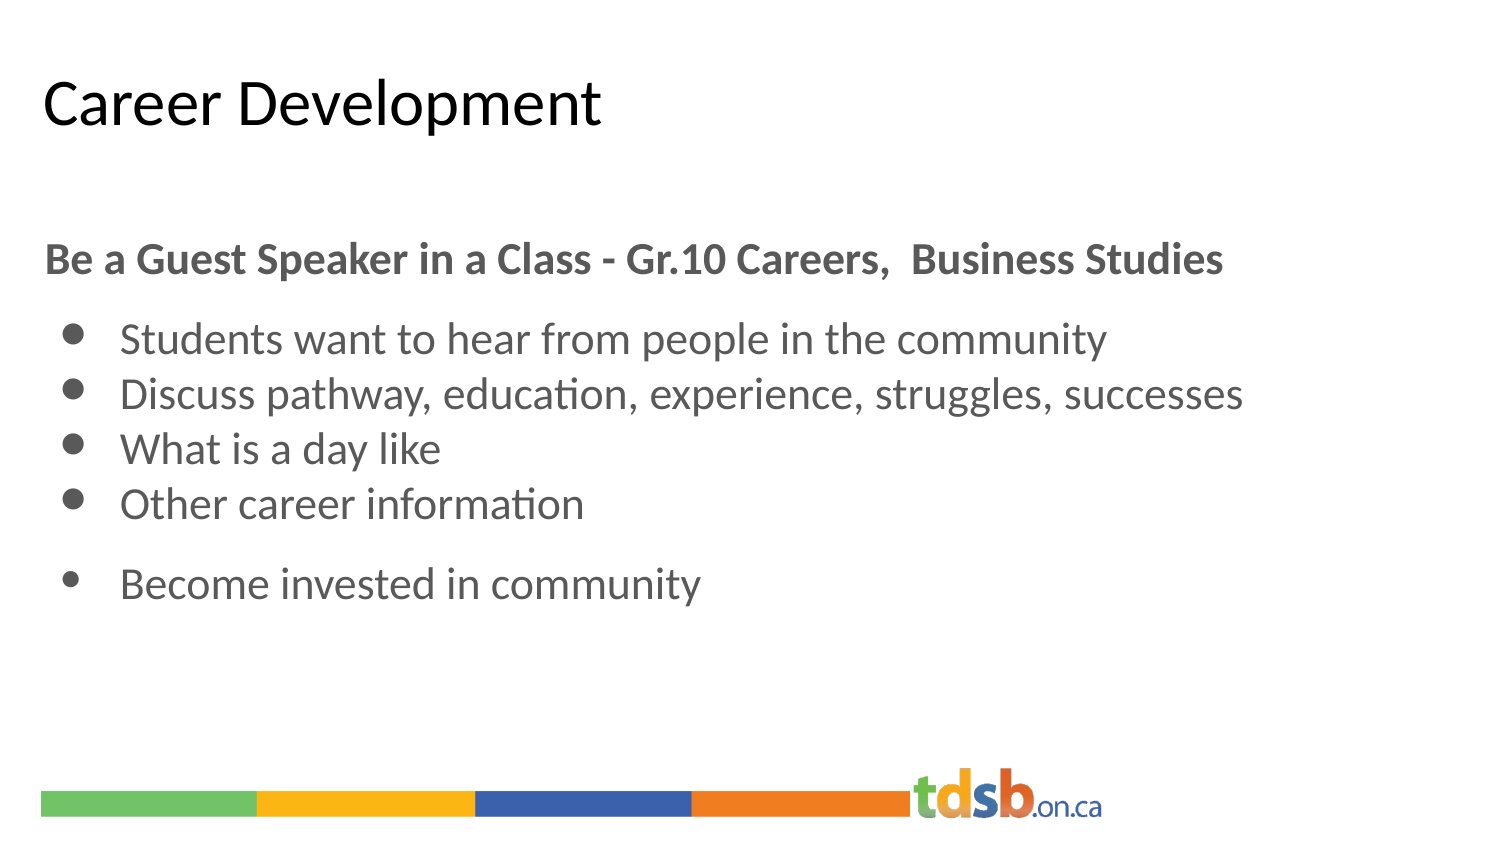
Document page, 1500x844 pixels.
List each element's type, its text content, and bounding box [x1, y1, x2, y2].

list Be a Guest Speaker in a Class - Gr.10 Careers, Business Studies Students want to hear from people in the community Discuss pathway, education, experience, struggles, successes What is a day like Other career information Become invested in community [29, 213, 1425, 741]
picture [17, 749, 1130, 844]
title Career Development [28, 34, 1472, 163]
